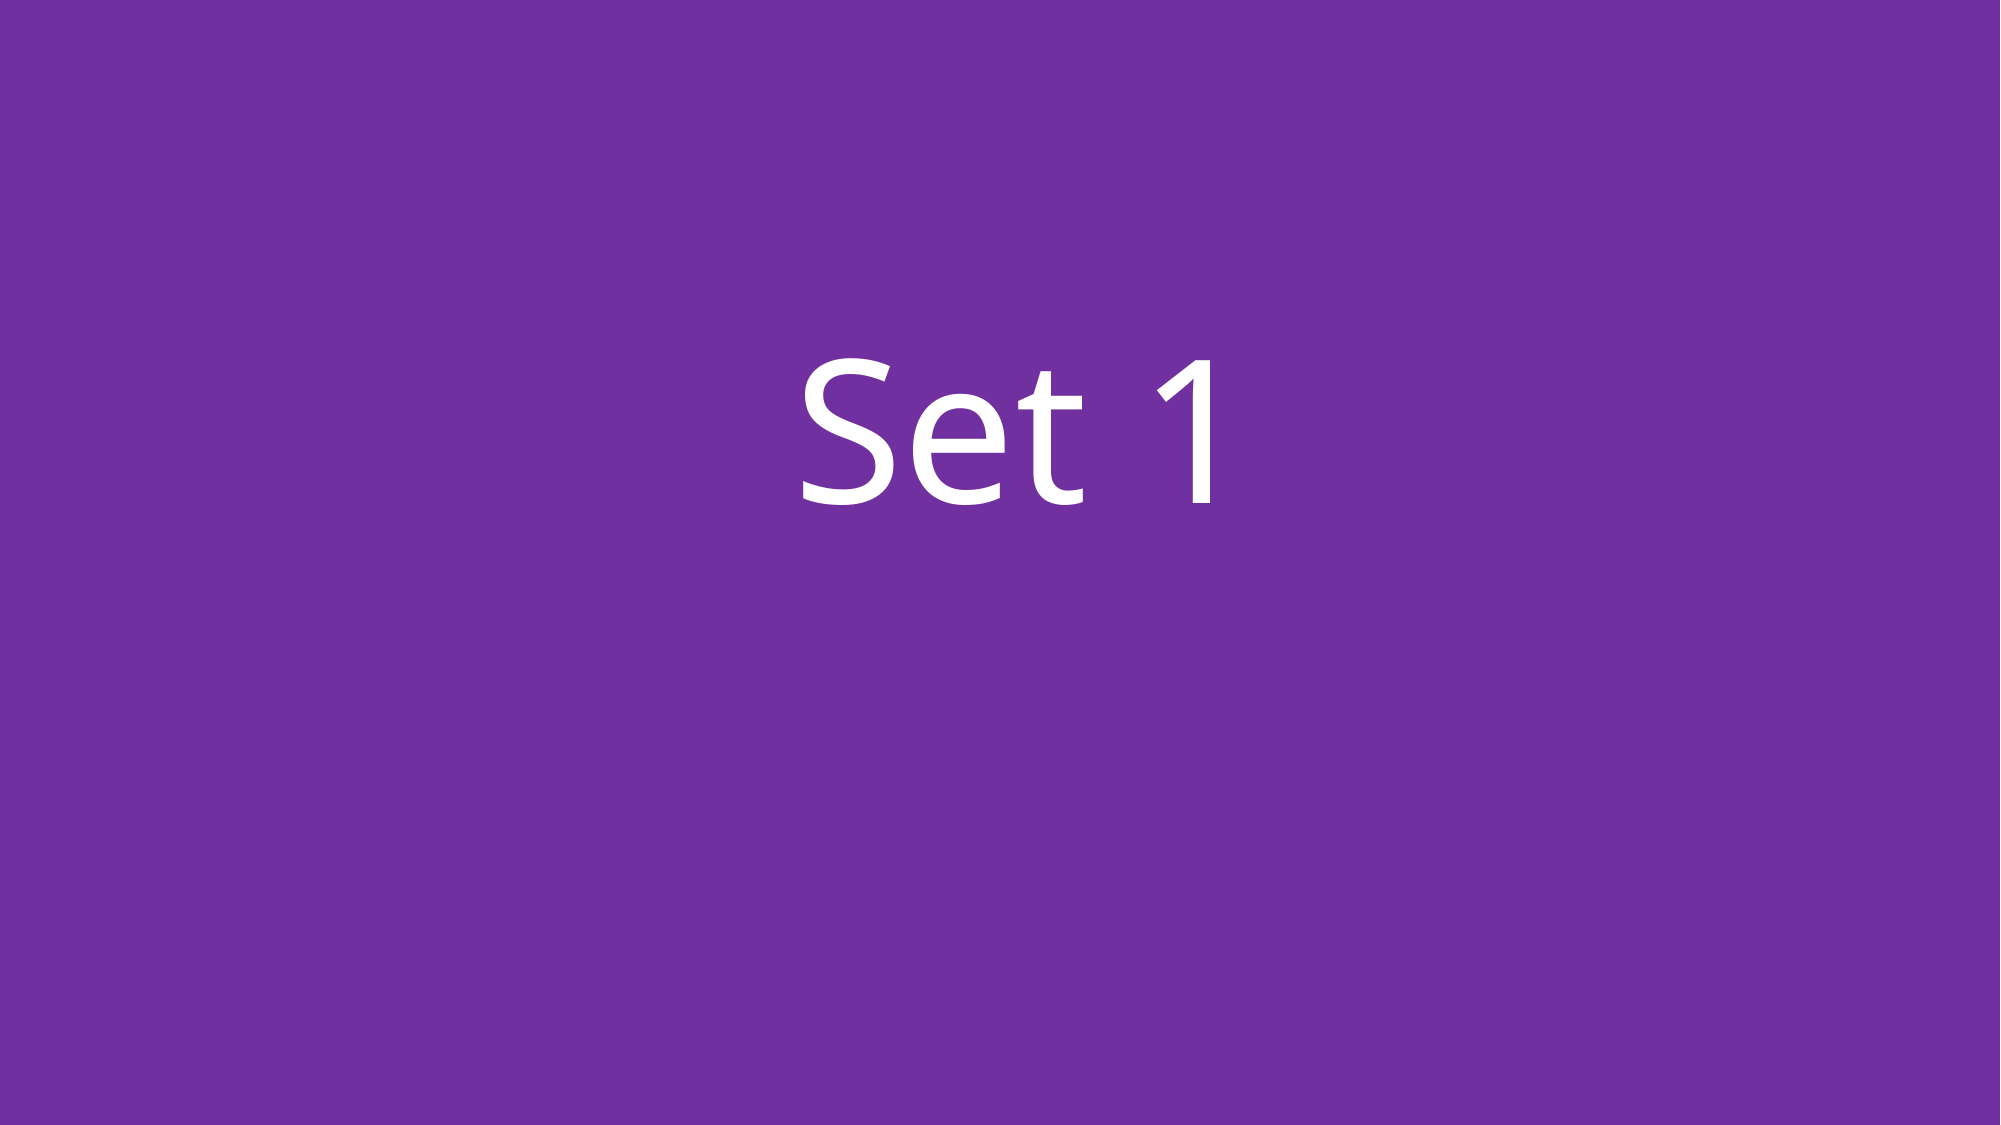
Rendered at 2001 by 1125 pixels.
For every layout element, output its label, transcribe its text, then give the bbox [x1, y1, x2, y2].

text_box Set 1 [533, 295, 1515, 551]
